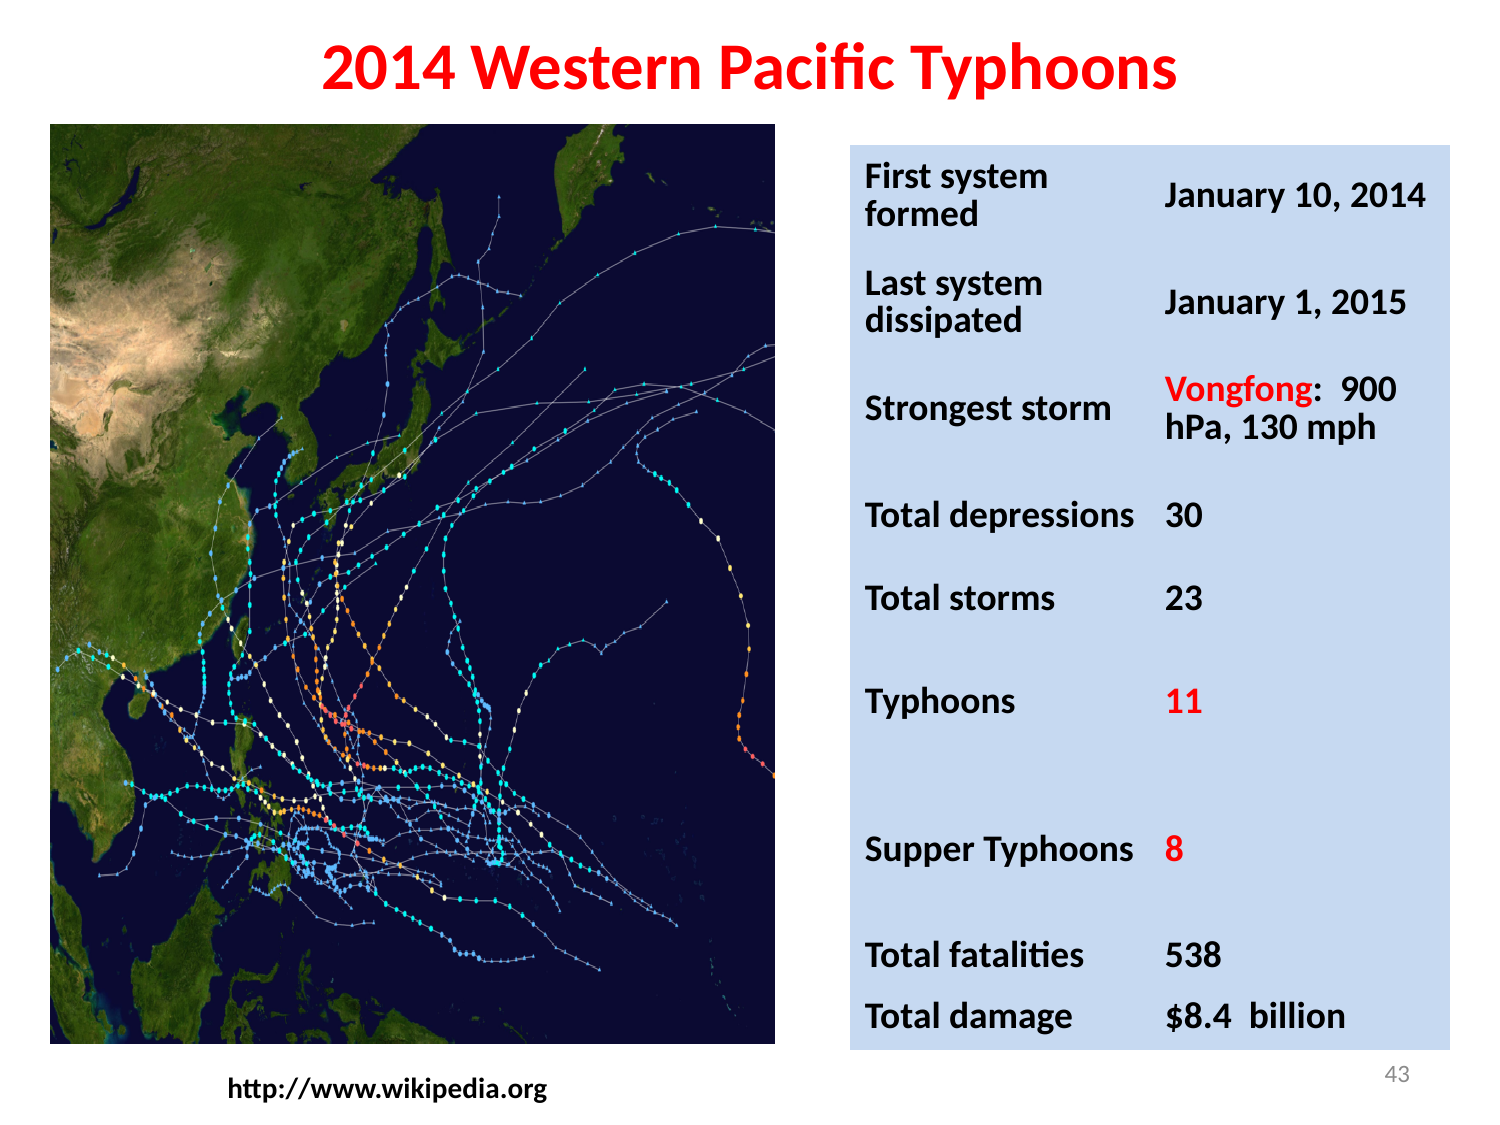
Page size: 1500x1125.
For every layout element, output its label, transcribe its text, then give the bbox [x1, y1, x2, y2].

table_cell 11 [1150, 632, 1450, 776]
table_cell 538 [1150, 928, 1450, 989]
table_cell Vongfong: 900 hPa, 130 mph [1150, 358, 1450, 464]
table_header First system formed [850, 145, 1150, 252]
table_cell Last system dissipated [850, 252, 1150, 358]
table_cell January 1, 2015 [1150, 252, 1450, 358]
text_box http://www.wikipedia.org [212, 1061, 613, 1112]
table_cell 8 [1150, 776, 1450, 928]
picture [49, 124, 776, 1044]
table_cell $8.4 billion [1150, 989, 1450, 1050]
table_cell 23 [1150, 571, 1450, 632]
table_cell Total fatalities [850, 928, 1150, 989]
title 2014 Western Pacific Typhoons [74, 12, 1426, 113]
table_cell Total damage [850, 989, 1150, 1050]
table_cell Total storms [850, 571, 1150, 632]
table_cell Typhoons [850, 632, 1150, 776]
table_cell Strongest storm [850, 358, 1150, 464]
table_header January 10, 2014 [1150, 145, 1450, 252]
table_cell Total depressions [850, 464, 1150, 571]
table_cell Supper Typhoons [850, 776, 1150, 928]
slide_number 43 [1074, 1050, 1425, 1103]
table_cell 30 [1150, 464, 1450, 571]
